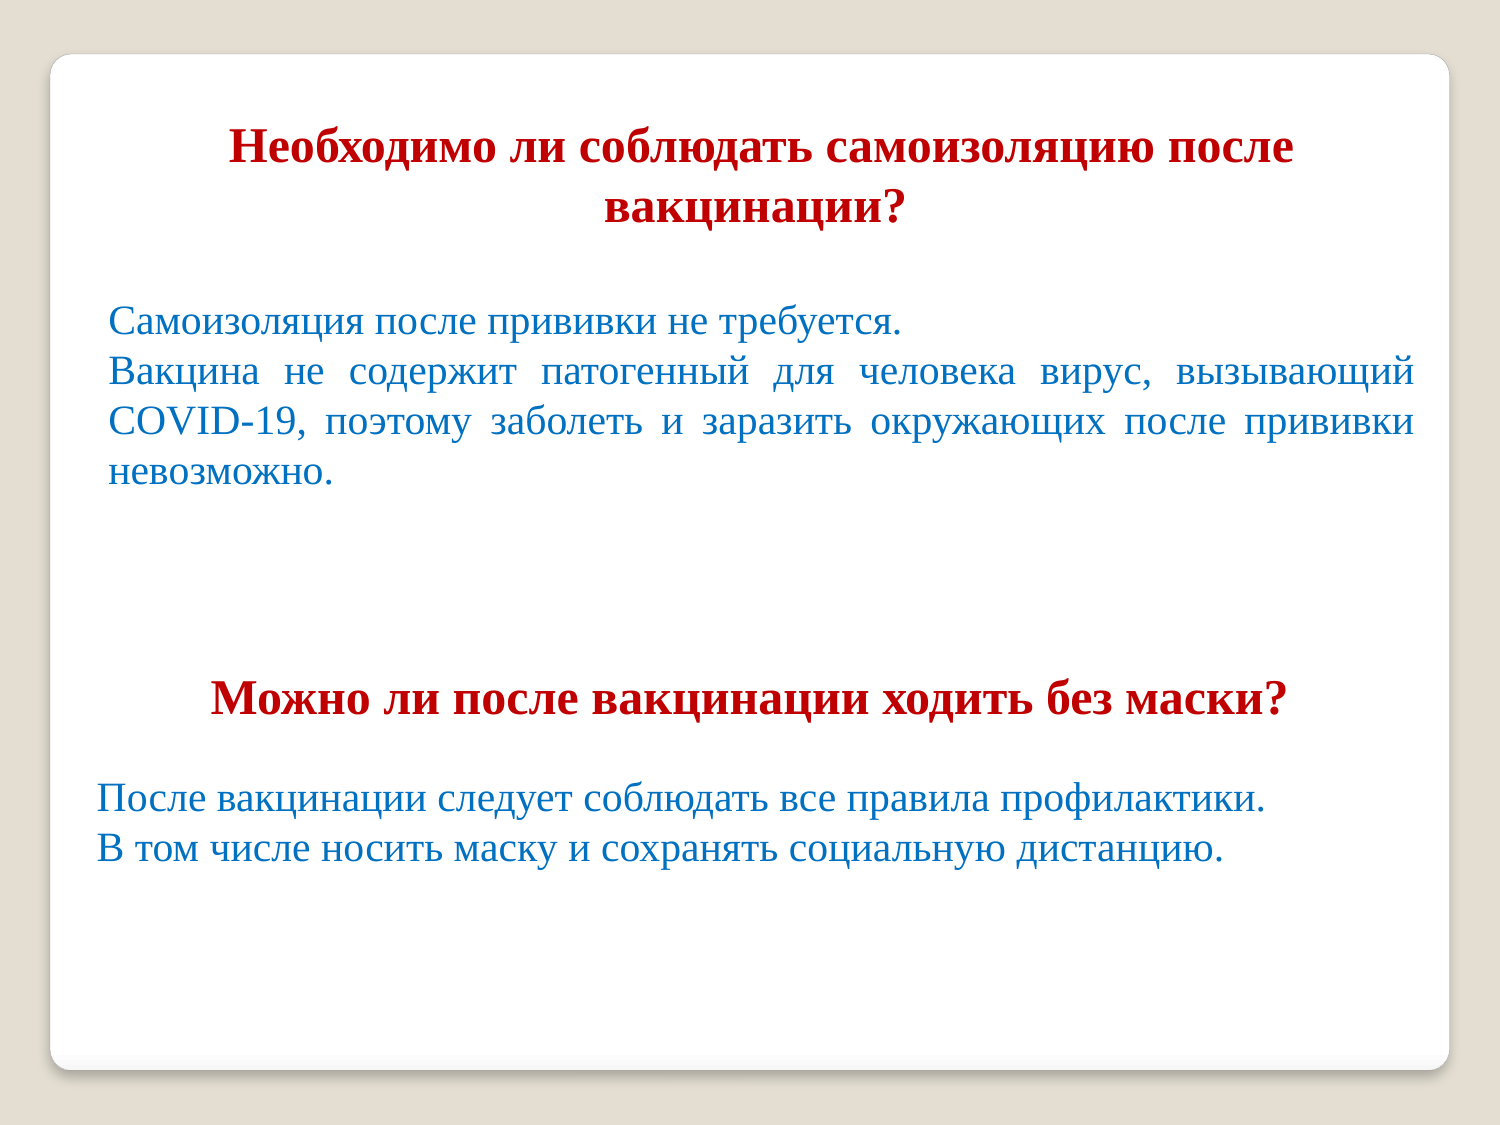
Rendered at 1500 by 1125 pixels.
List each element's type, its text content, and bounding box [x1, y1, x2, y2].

text_box Можно ли после вакцинации ходить без маски? После вакцинации следует соблюдать все правила профилактики. В том числе носить маску и сохранять социальную дистанцию. [81, 597, 1430, 878]
text_box Необходимо ли соблюдать самоизоляцию после вакцинации? Самоизоляция после прививки не требуется. Вакцина не содержит патогенный для человека вирус, вызывающий COVID-19, поэтому заболеть и заразить окружающих после прививки невозможно. [93, 105, 1430, 501]
